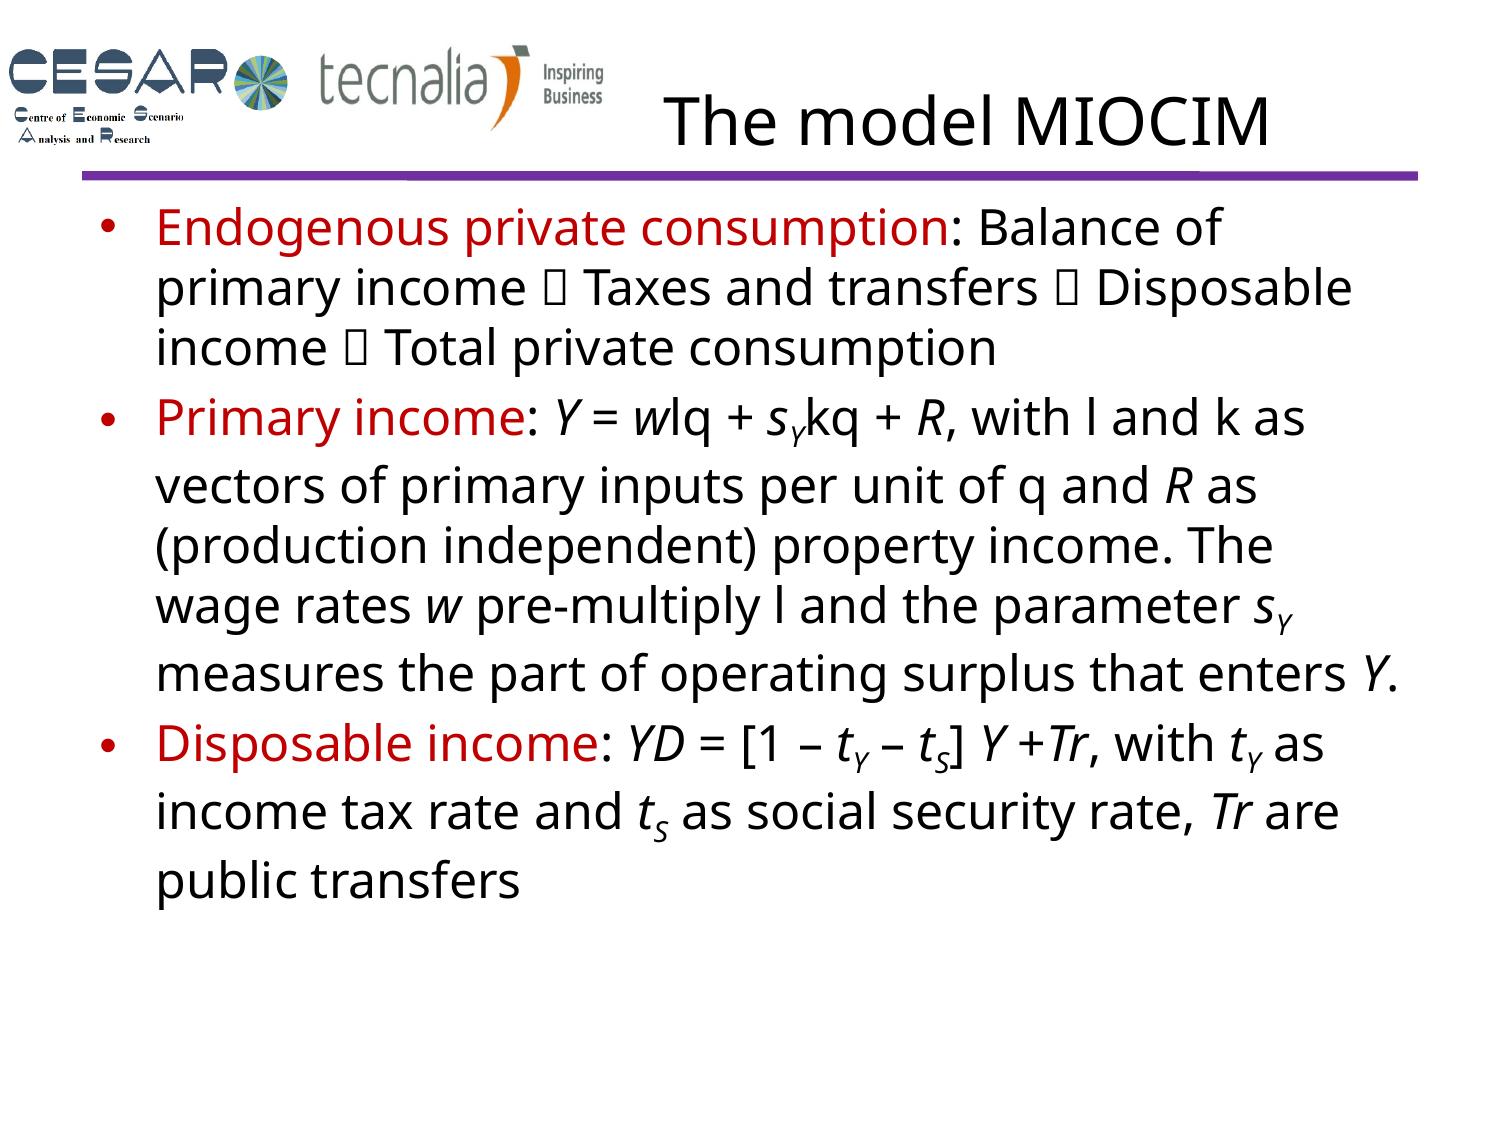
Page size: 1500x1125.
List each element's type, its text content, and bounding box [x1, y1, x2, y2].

picture [9, 49, 288, 145]
title The model MIOCIM [412, 37, 1500, 201]
list Endogenous private consumption: Balance of primary income  Taxes and transfers  Disposable income  Total private consumption Primary income: Y = wlq + sYkq + R, with l and k as vectors of primary inputs per unit of q and R as (production independent) property income. The wage rates w pre-multiply l and the parameter sY measures the part of operating surplus that enters Y. Disposable income: YD = [1 – tY – tS] Y +Tr, with tY as income tax rate and tS as social security rate, Tr are public transfers q(g) = Bd q + f[1 – imf] q = D q(g) [84, 187, 1416, 1101]
picture [312, 37, 412, 131]
